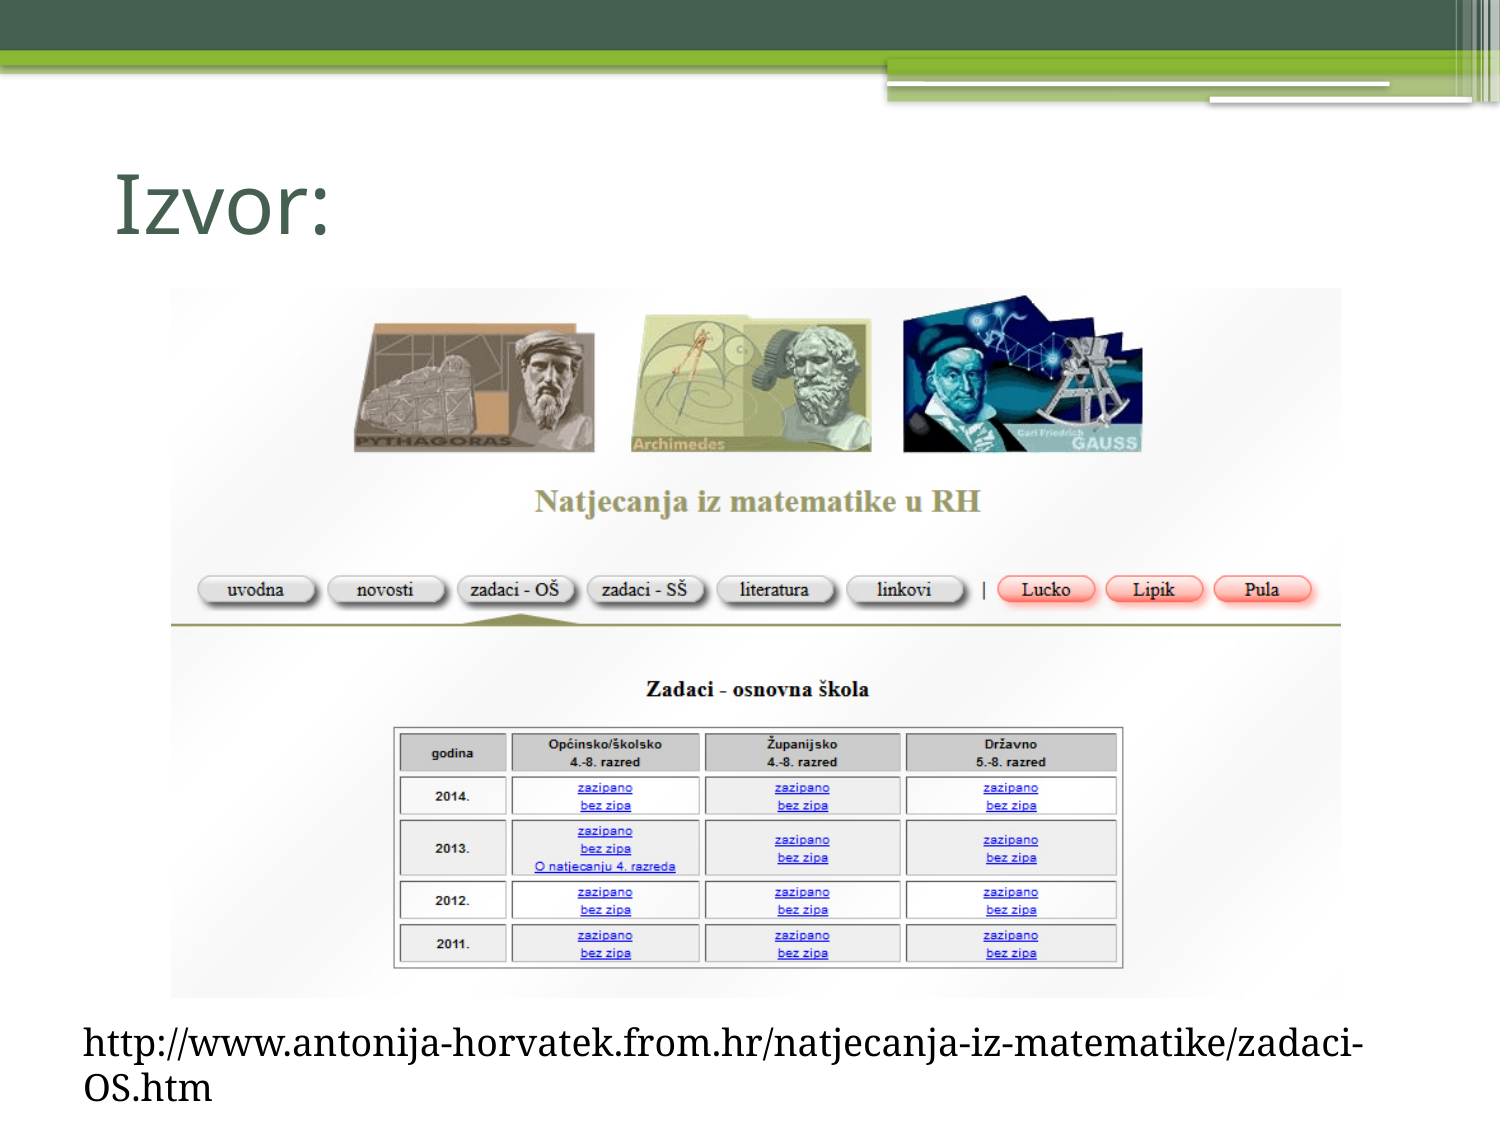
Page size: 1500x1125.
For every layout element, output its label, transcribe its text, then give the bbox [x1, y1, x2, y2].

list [170, 288, 1341, 999]
title Izvor: [100, 113, 1451, 289]
text_box http://www.antonija-horvatek.from.hr/natjecanja-iz-matematike/zadaci-OS.htm [68, 1011, 1451, 1117]
